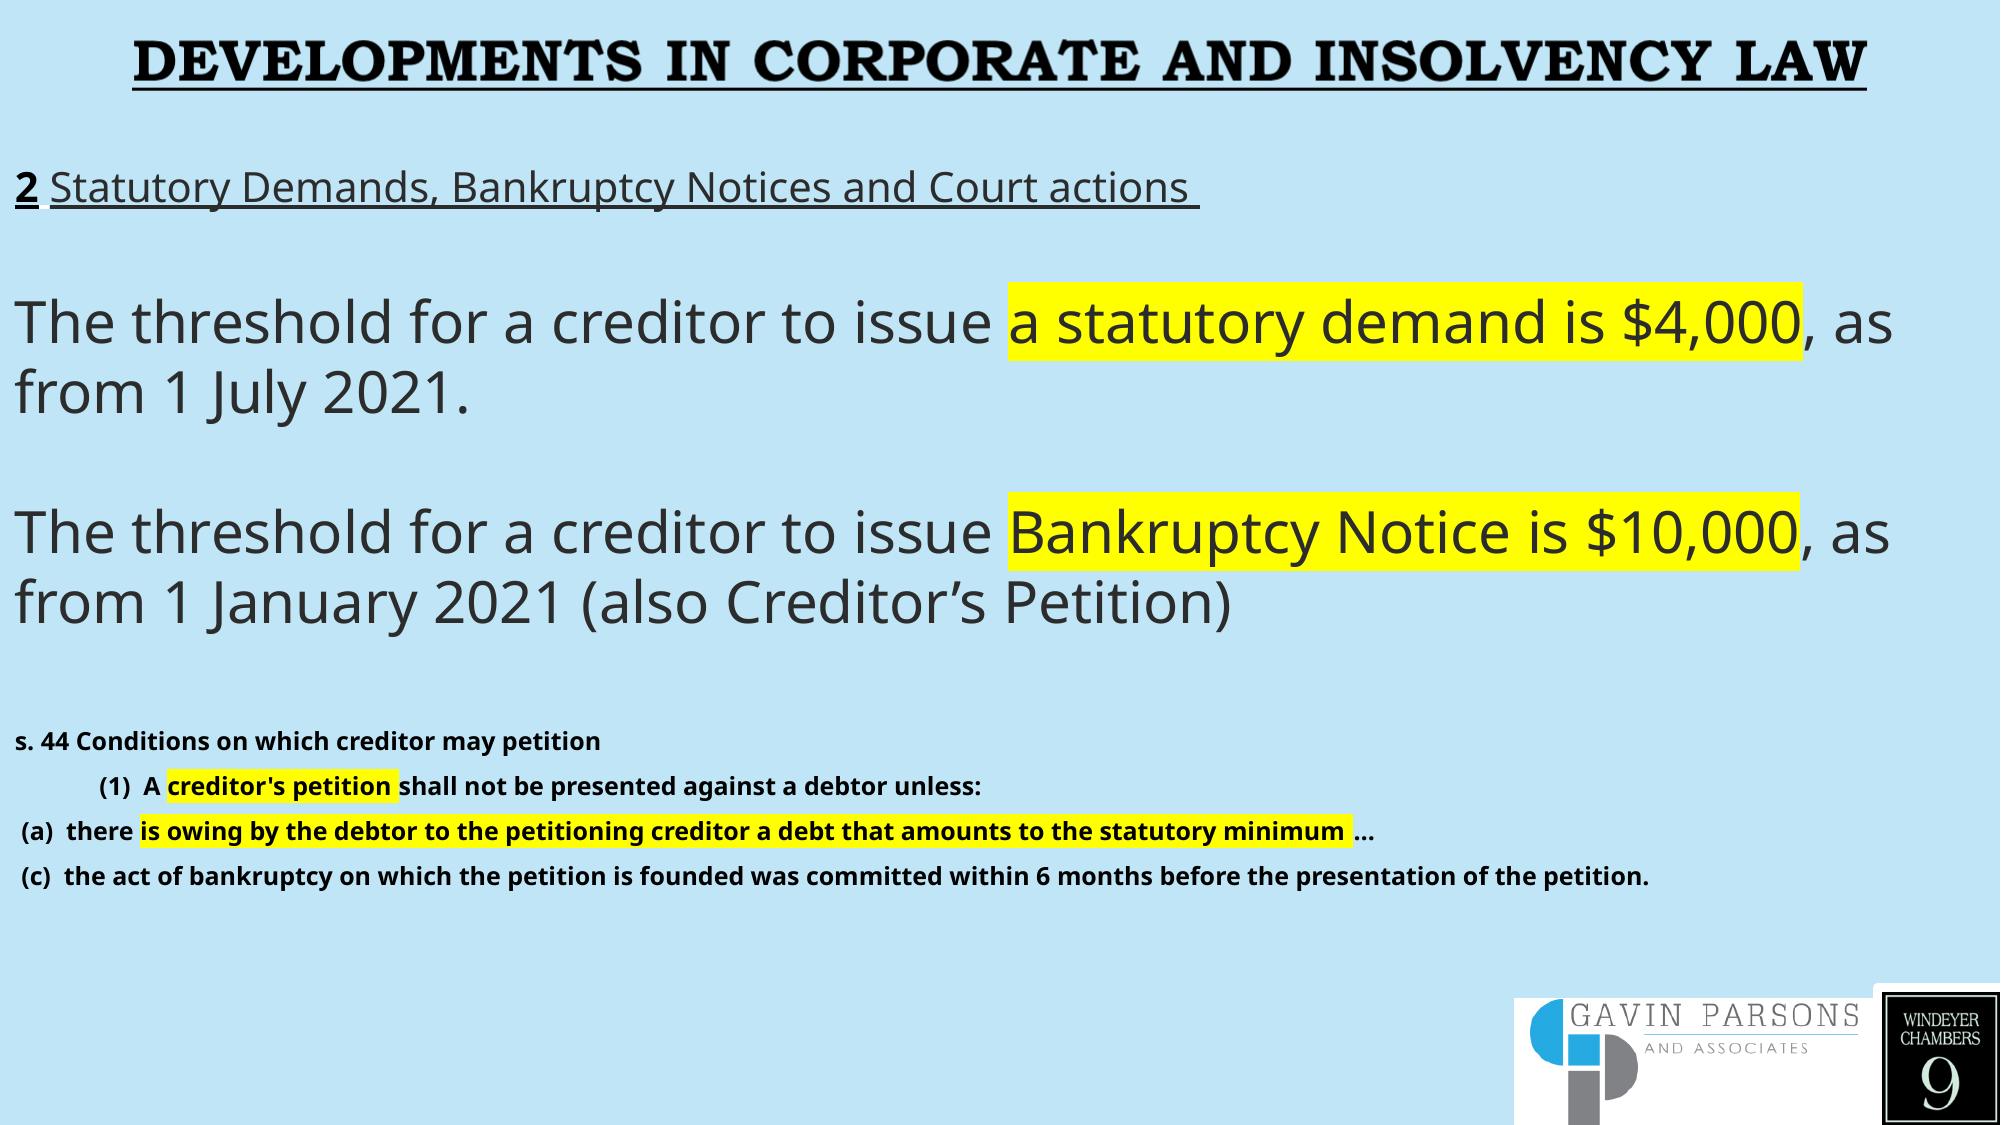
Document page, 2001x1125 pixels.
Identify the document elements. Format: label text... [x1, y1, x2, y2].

text_box 2 Statutory Demands, Bankruptcy Notices and Court actions The threshold for a creditor to issue a statutory demand is $4,000, as from 1 July 2021. The threshold for a creditor to issue Bankruptcy Notice is $10,000, as from 1 January 2021 (also Creditor’s Petition) s. 44 Conditions on which creditor may petition (1) A creditor's petition shall not be presented against a debtor unless: (a) there is owing by the debtor to the petitioning creditor a debt that amounts to the statutory minimum … (c) the act of bankruptcy on which the petition is founded was committed within 6 months before the presentation of the petition. [0, 128, 2000, 898]
picture [1514, 998, 1874, 1125]
picture [1882, 992, 2000, 1125]
picture [97, 5, 1903, 129]
